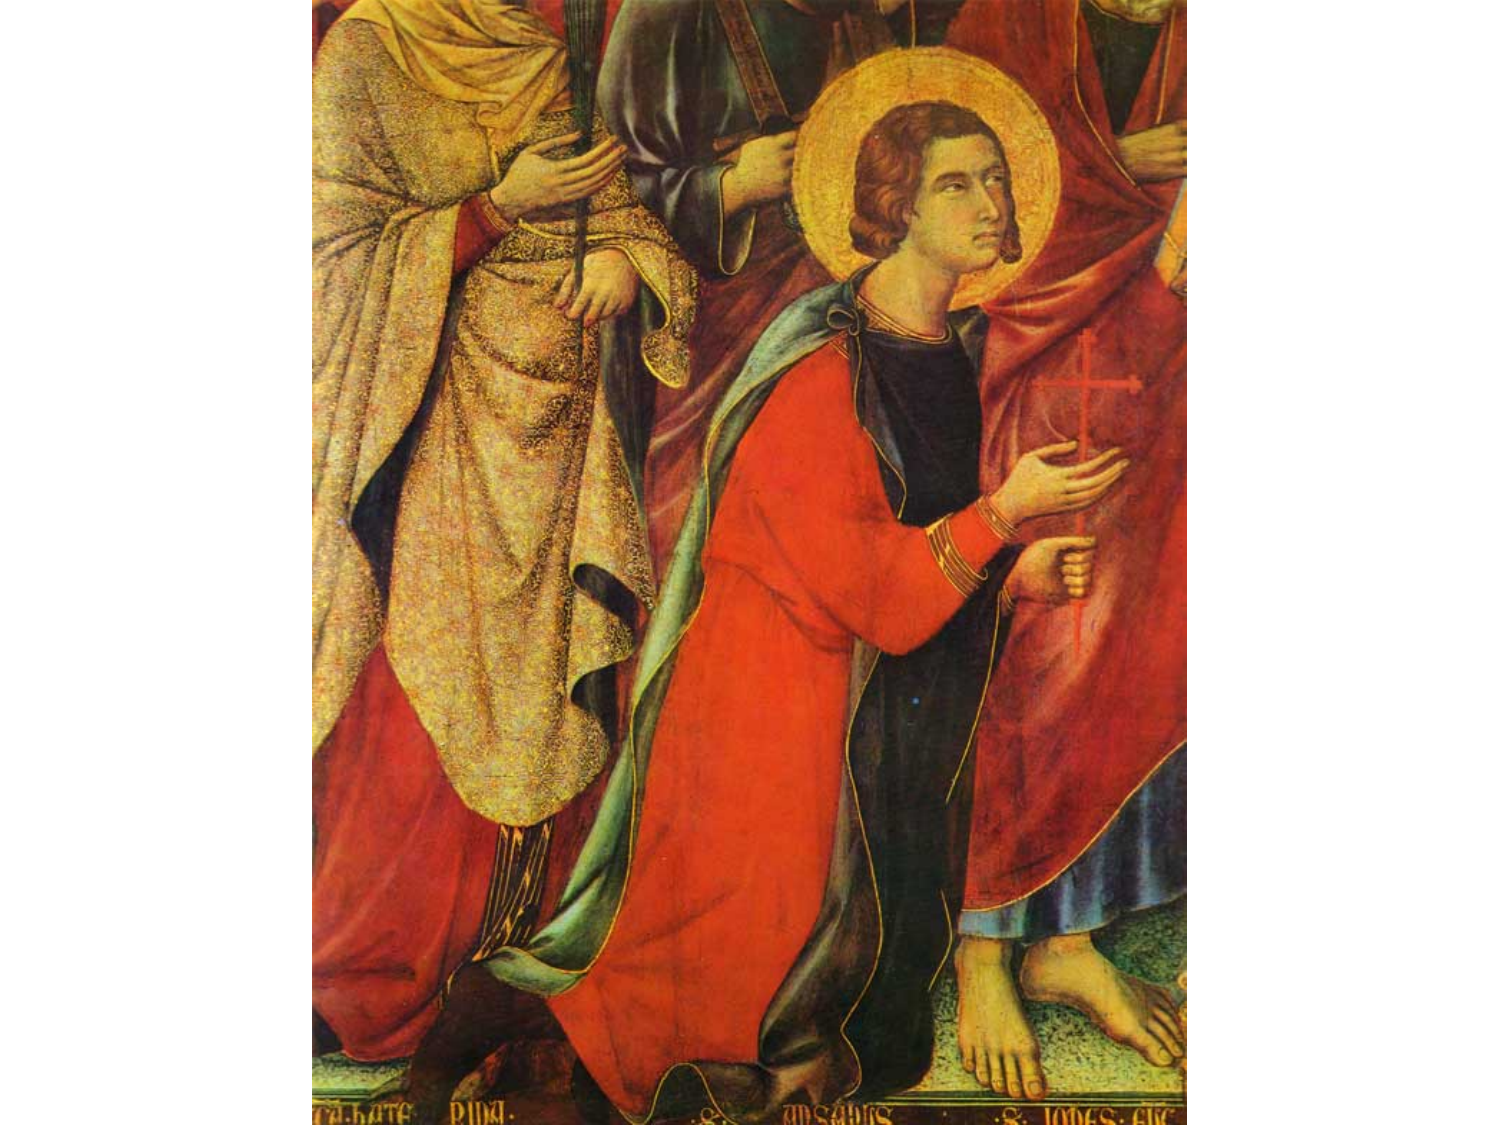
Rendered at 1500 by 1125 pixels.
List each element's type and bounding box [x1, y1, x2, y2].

picture [312, 0, 1188, 1125]
